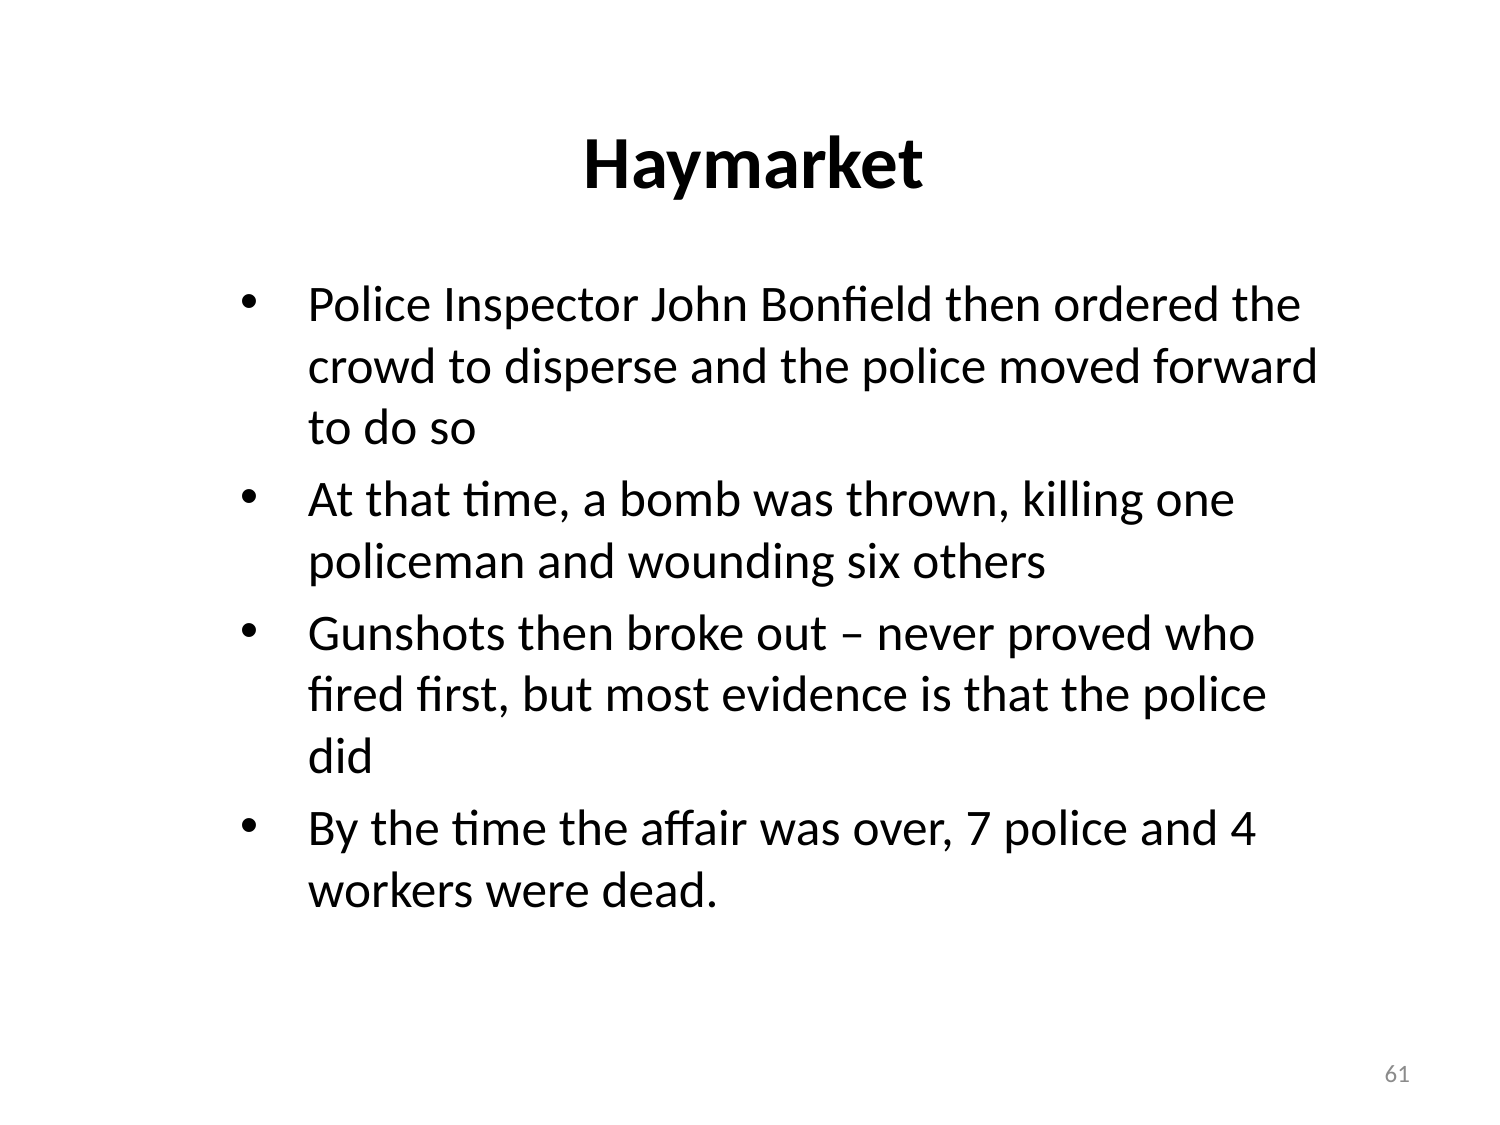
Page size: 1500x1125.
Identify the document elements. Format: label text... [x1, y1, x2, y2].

subtitle Police Inspector John Bonfield then ordered the crowd to disperse and the police moved forward to do so At that time, a bomb was thrown, killing one policeman and wounding six others Gunshots then broke out – never proved who fired first, but most evidence is that the police did By the time the affair was over, 7 police and 4 workers were dead. [225, 262, 1350, 925]
slide_number 61 [1074, 1042, 1425, 1103]
title Haymarket [125, 37, 1400, 279]
